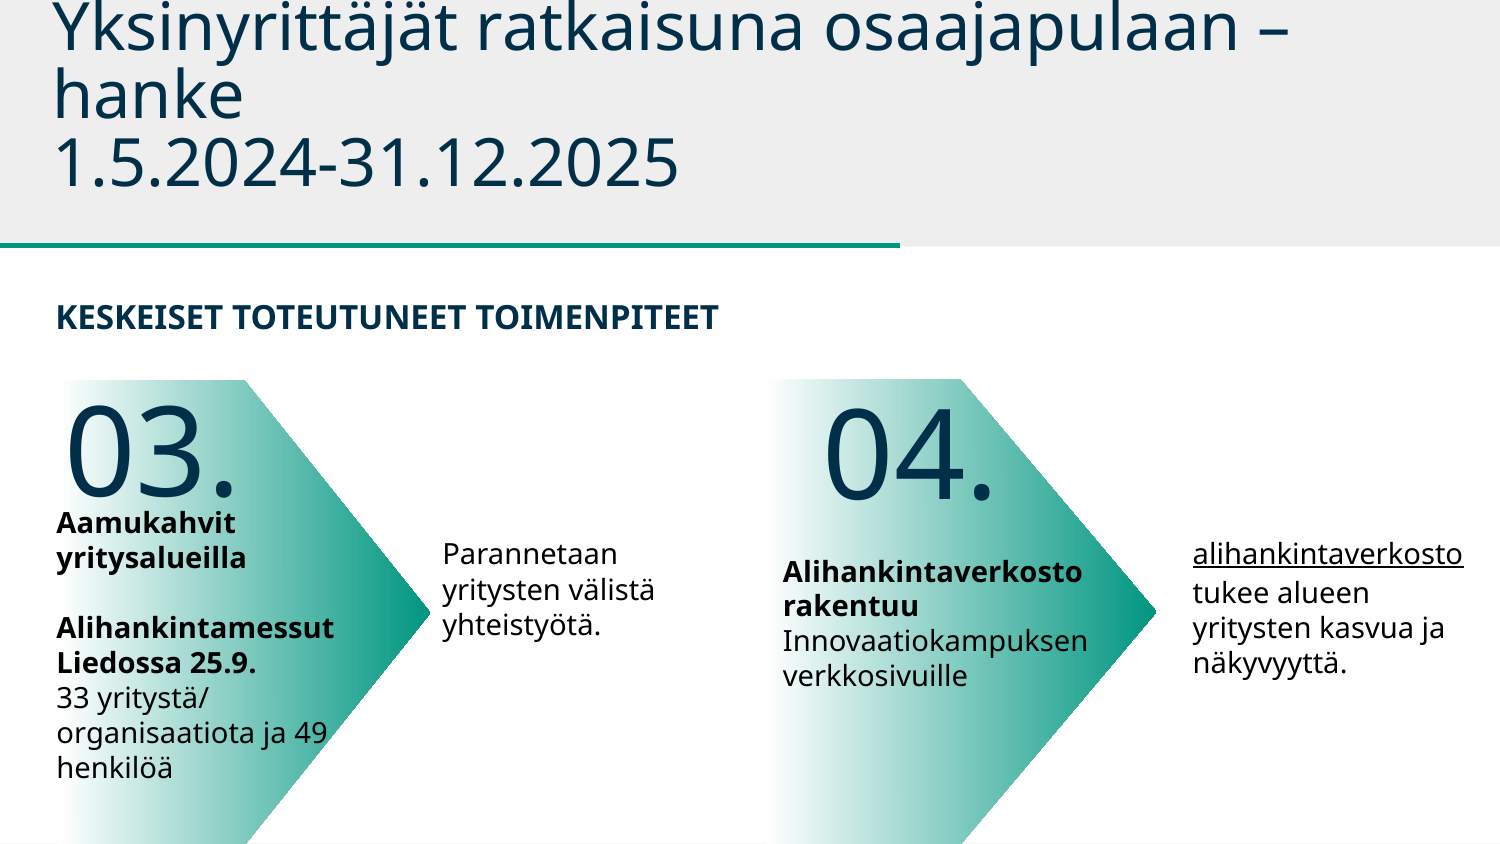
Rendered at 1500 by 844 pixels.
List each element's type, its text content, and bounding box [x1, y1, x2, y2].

text_box [364, 526, 427, 700]
text_box [256, 391, 335, 489]
text_box Alihankintaverkosto rakentuu Innovaatiokampuksen verkkosivuille [767, 537, 1151, 604]
text_box KESKEISET TOTEUTUNEET TOIMENPITEET [40, 284, 1341, 352]
text_box 03. [19, 356, 256, 520]
text_box [0, 244, 1500, 844]
text_box Aamukahvit yritysalueilla Alihankintamessut Liedossa 25.9. 33 yritystä/ organisaatiota ja 49 henkilöä [41, 489, 364, 703]
text_box [57, 703, 361, 844]
text_box Yksinyrittäjät ratkaisuna osaajapulaan –hanke 1.5.2024-31.12.2025 [37, 60, 1417, 284]
text_box 04. [709, 359, 1015, 519]
text_box [763, 440, 1159, 844]
text_box alihankintaverkosto tukee alueen yritysten kasvua ja näkyvyyttä. [1177, 527, 1500, 687]
text_box Parannetaan yritysten välistä yhteistyötä. [427, 528, 744, 684]
